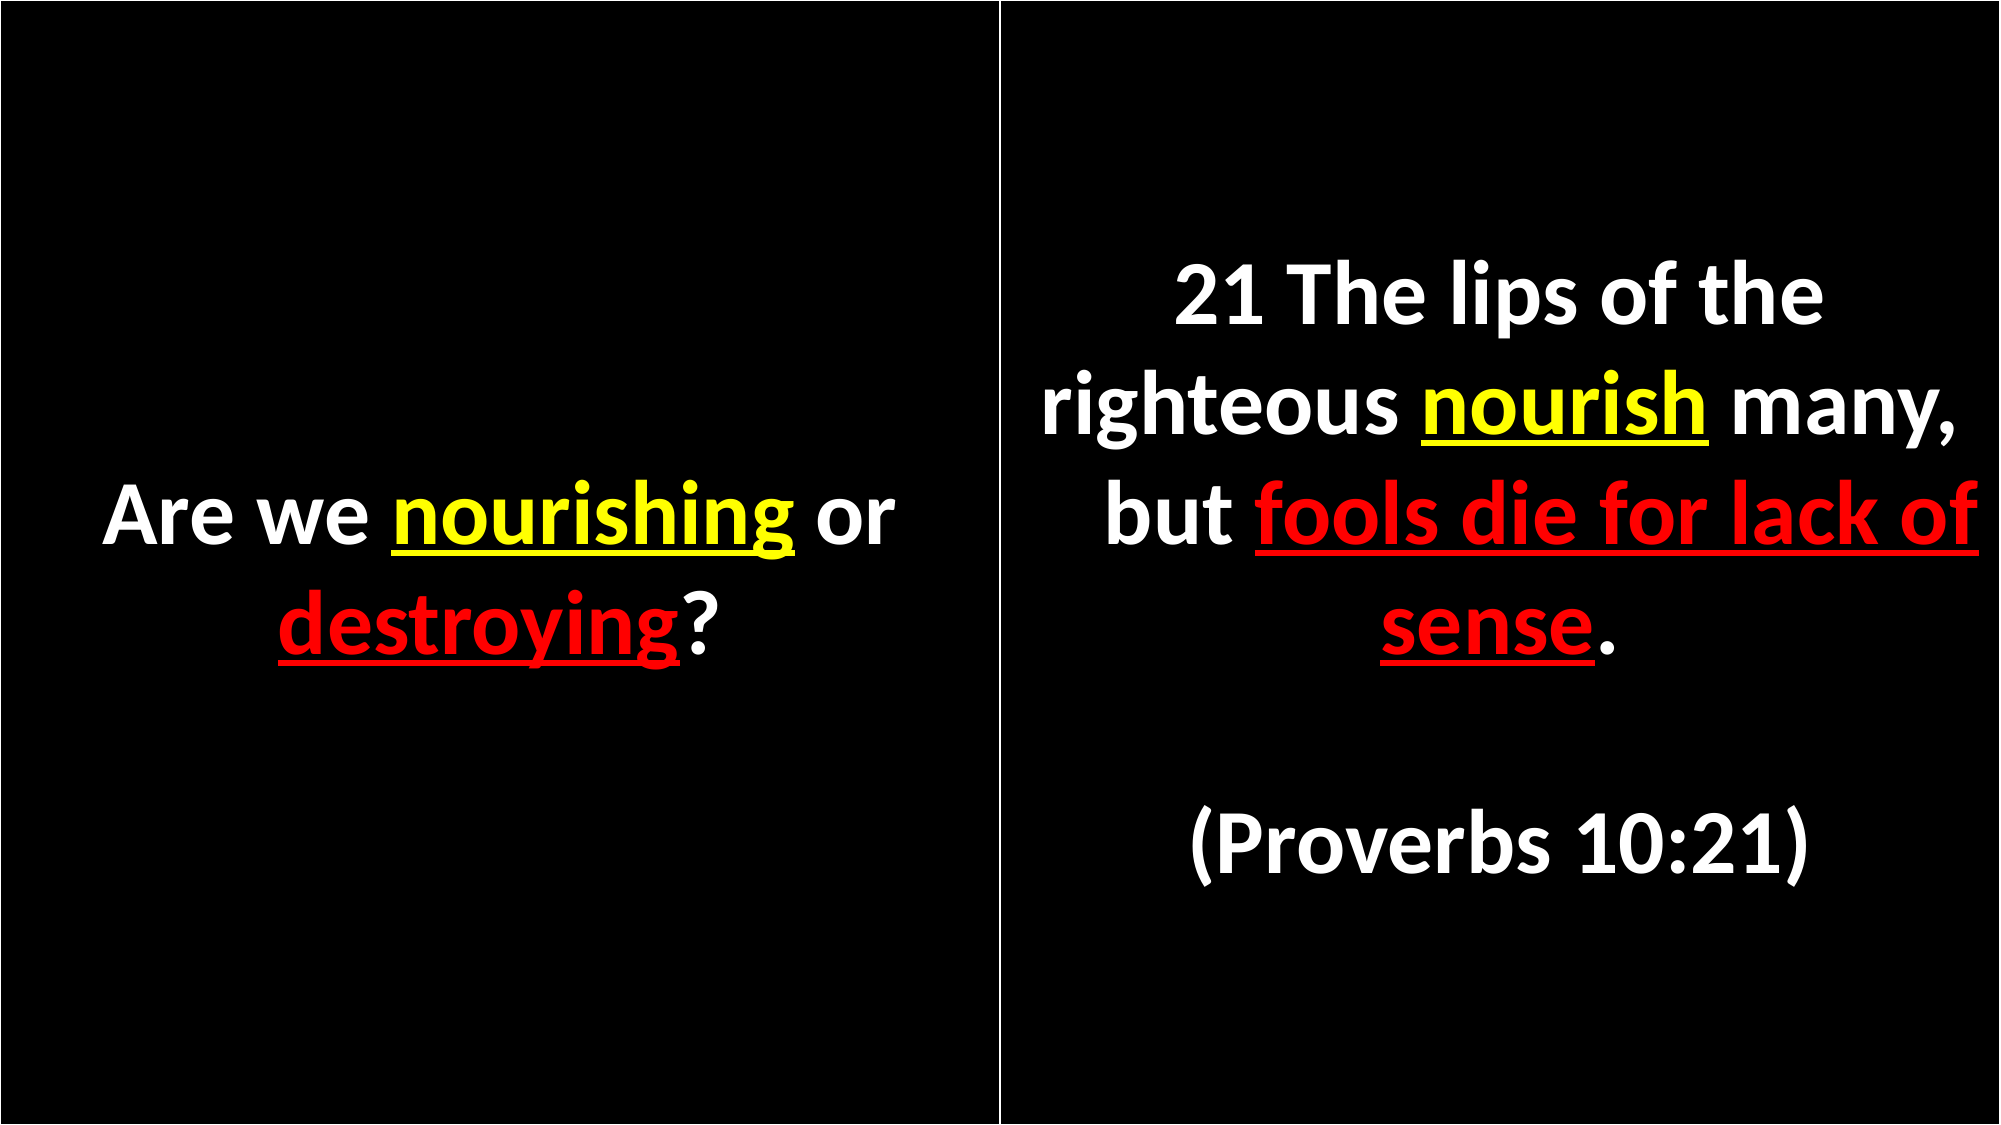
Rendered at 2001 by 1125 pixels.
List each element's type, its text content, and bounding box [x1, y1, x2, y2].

text_box 21 The lips of the righteous nourish many, but fools die for lack of sense. (Proverbs 10:21) [1001, 0, 2000, 1125]
text_box Are we nourishing or destroying? [0, 0, 1001, 1125]
